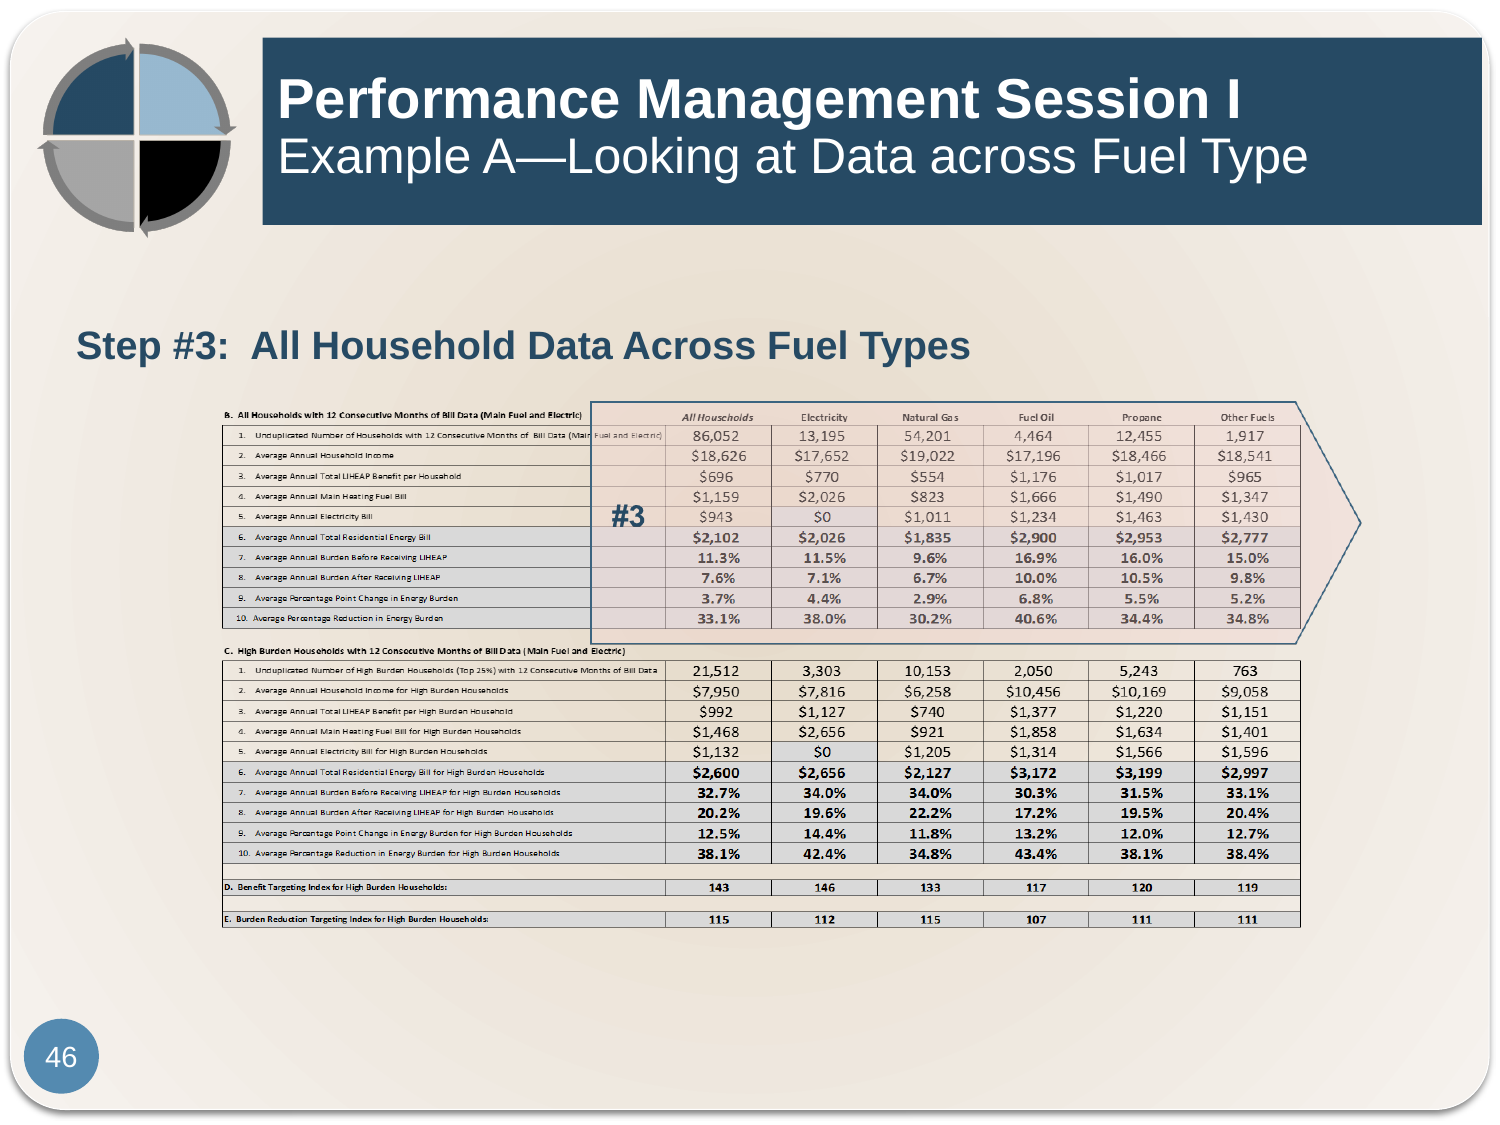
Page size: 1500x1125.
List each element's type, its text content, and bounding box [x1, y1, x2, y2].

slide_number 46 [23, 1018, 99, 1094]
title Performance Management Session I Example A—Looking at Data across Fuel Type [262, 37, 1482, 225]
text_box Step #3: All Household Data Across Fuel Types [61, 270, 1449, 376]
picture [28, 35, 242, 243]
picture [222, 400, 1362, 928]
